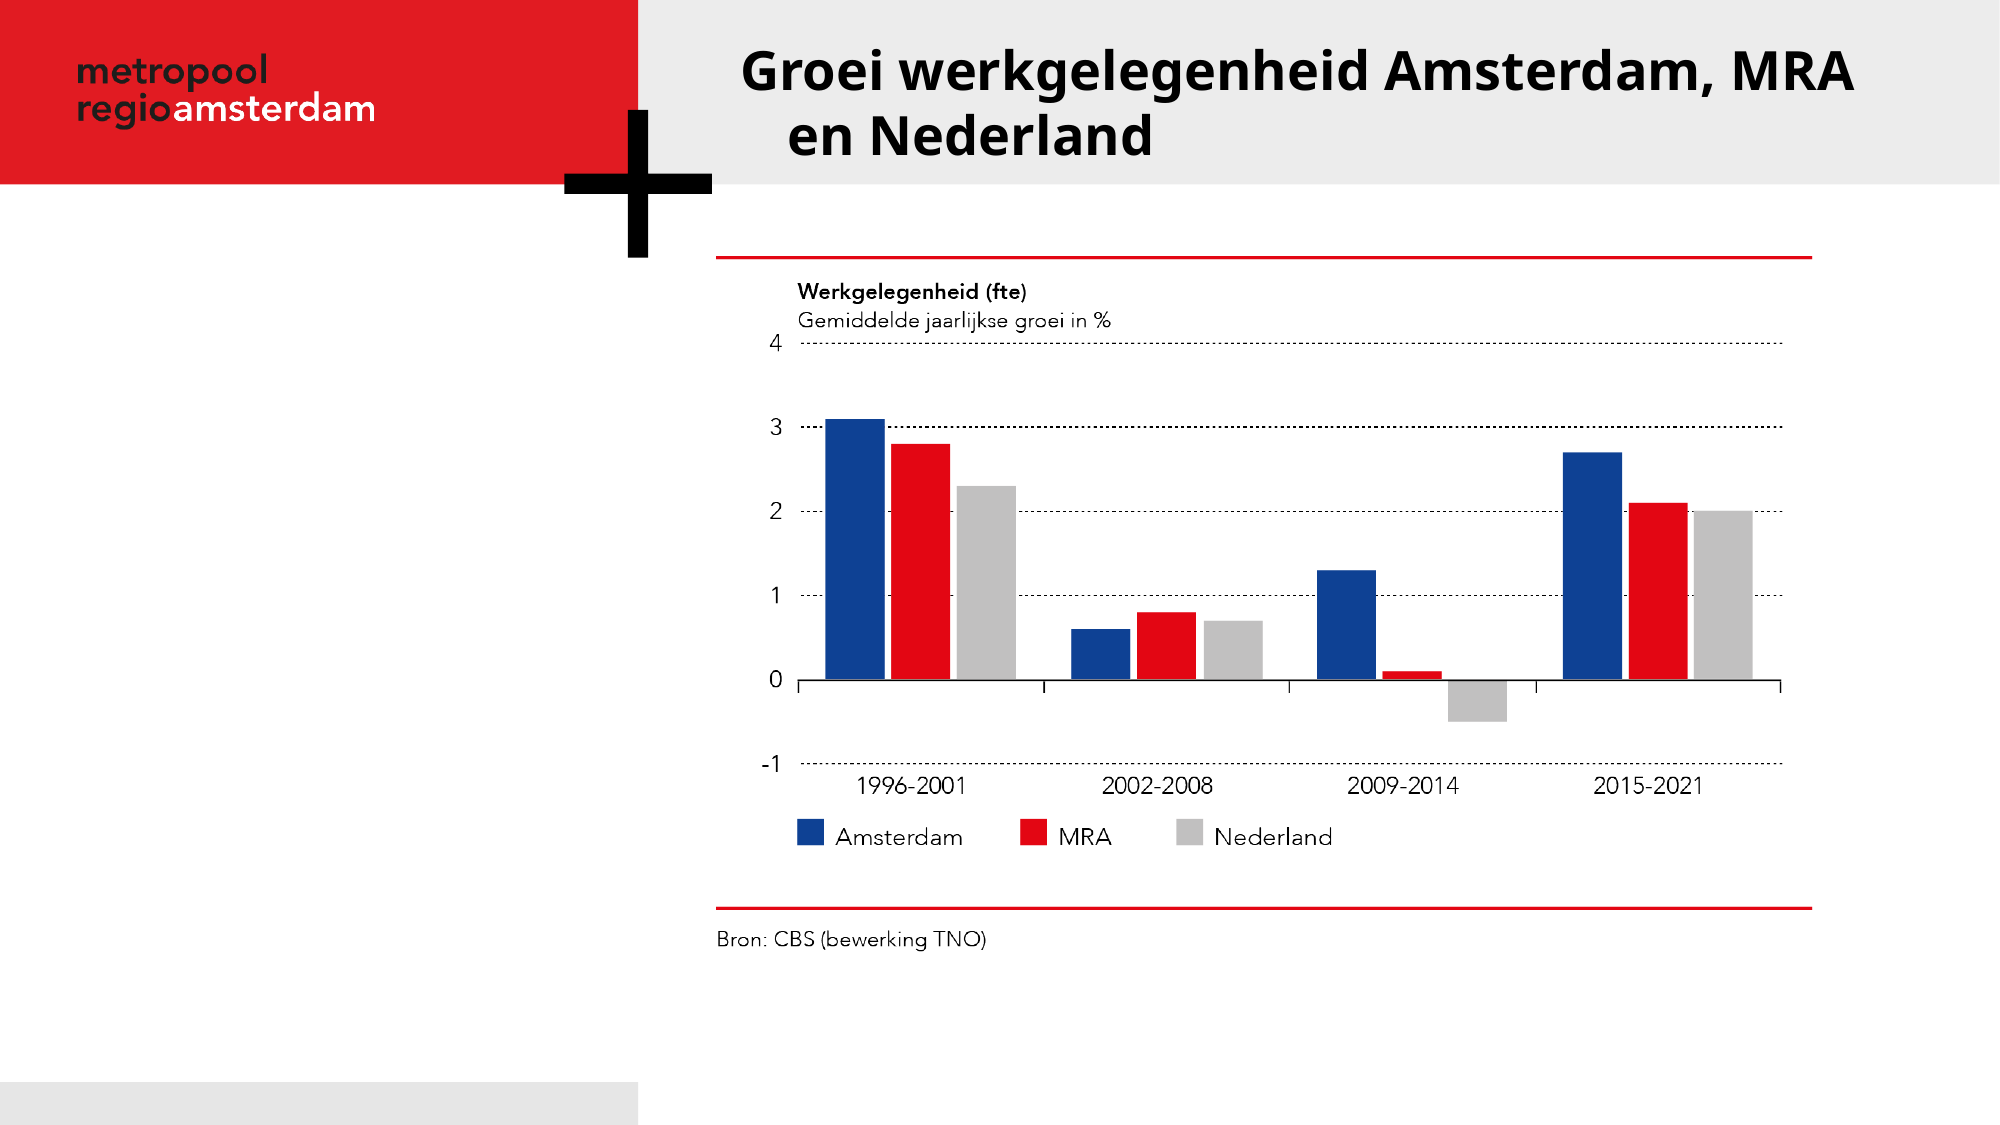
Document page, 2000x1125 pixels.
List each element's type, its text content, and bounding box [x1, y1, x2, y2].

picture [716, 243, 1839, 965]
list Groei werkgelegenheid Amsterdam, MRA en Nederland [740, 36, 1923, 161]
picture [78, 53, 374, 130]
text_box [0, 1082, 639, 1125]
